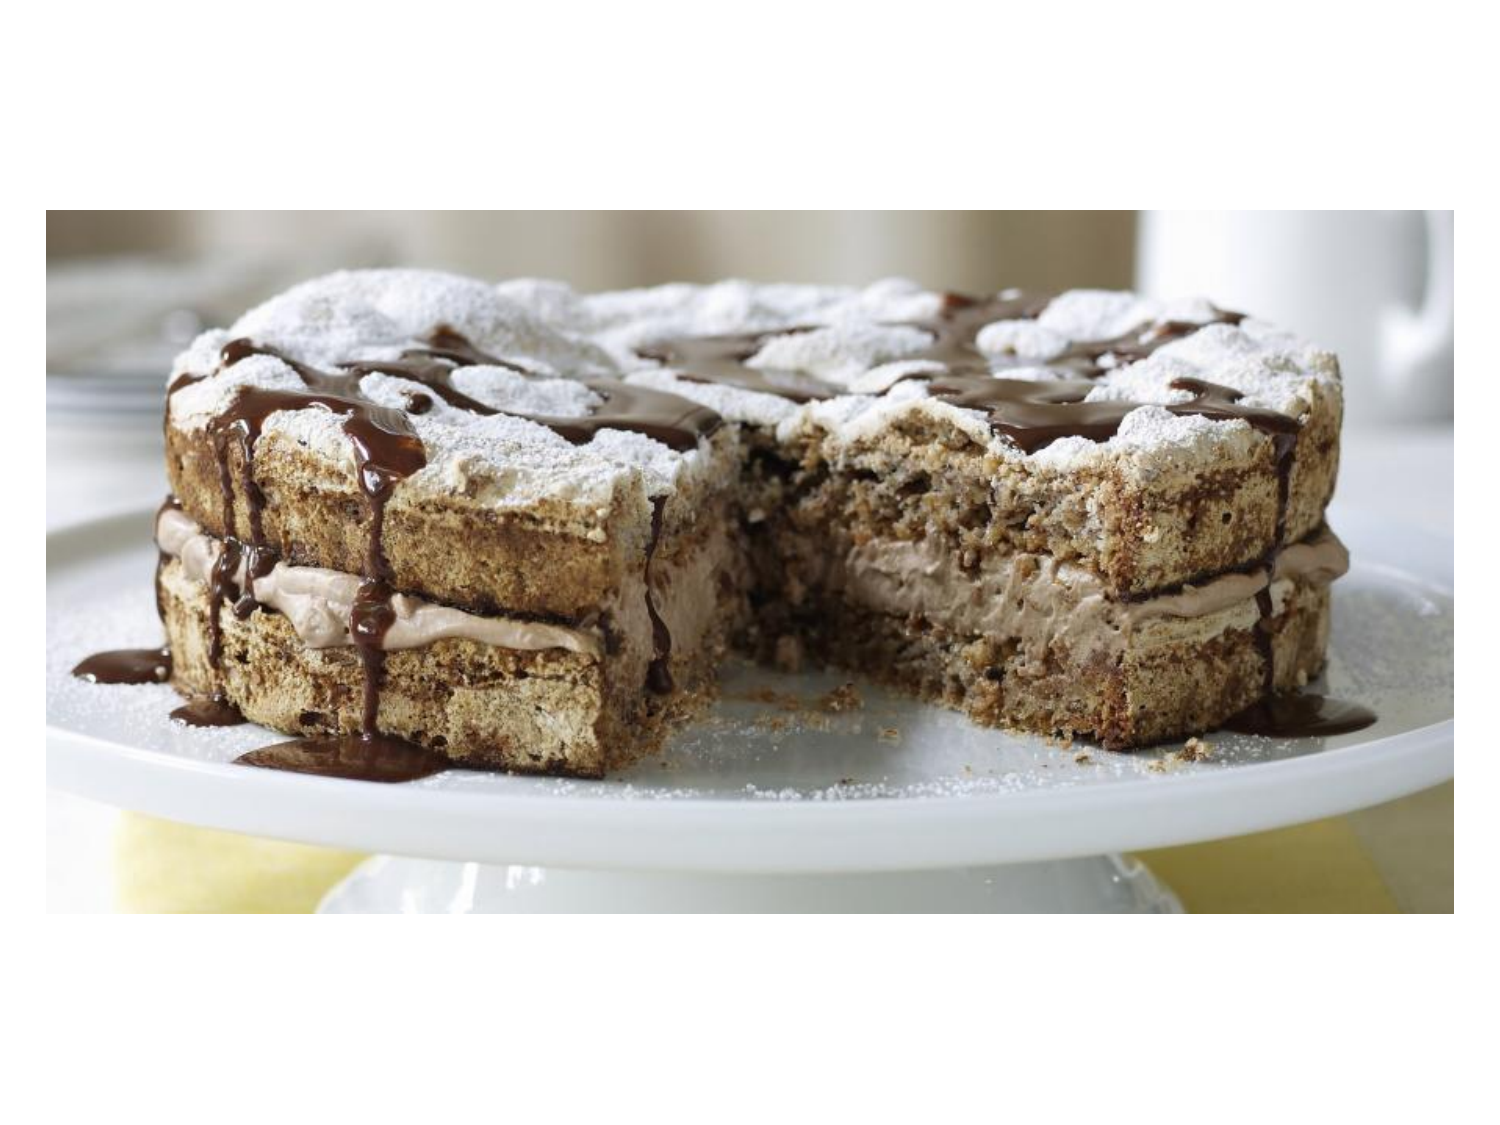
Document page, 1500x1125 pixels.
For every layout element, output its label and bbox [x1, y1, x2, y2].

picture [46, 210, 1454, 915]
